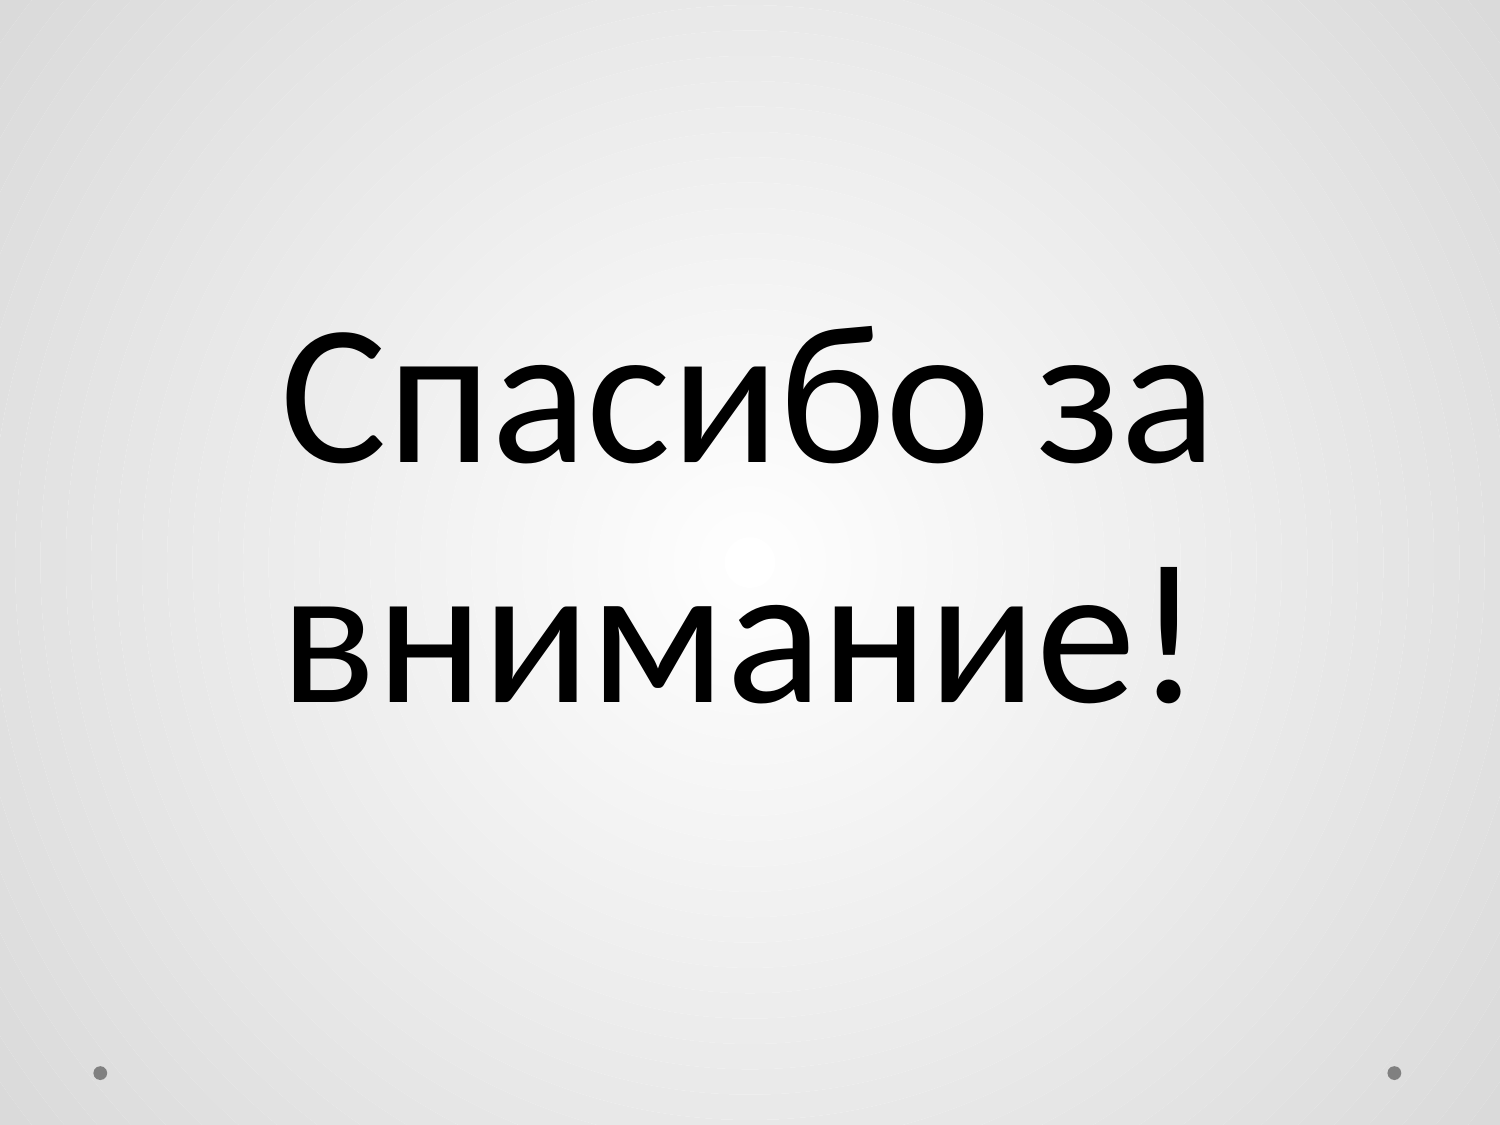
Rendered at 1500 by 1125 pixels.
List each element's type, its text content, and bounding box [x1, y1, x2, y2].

text_box Спасибо за внимание! [265, 255, 1282, 751]
